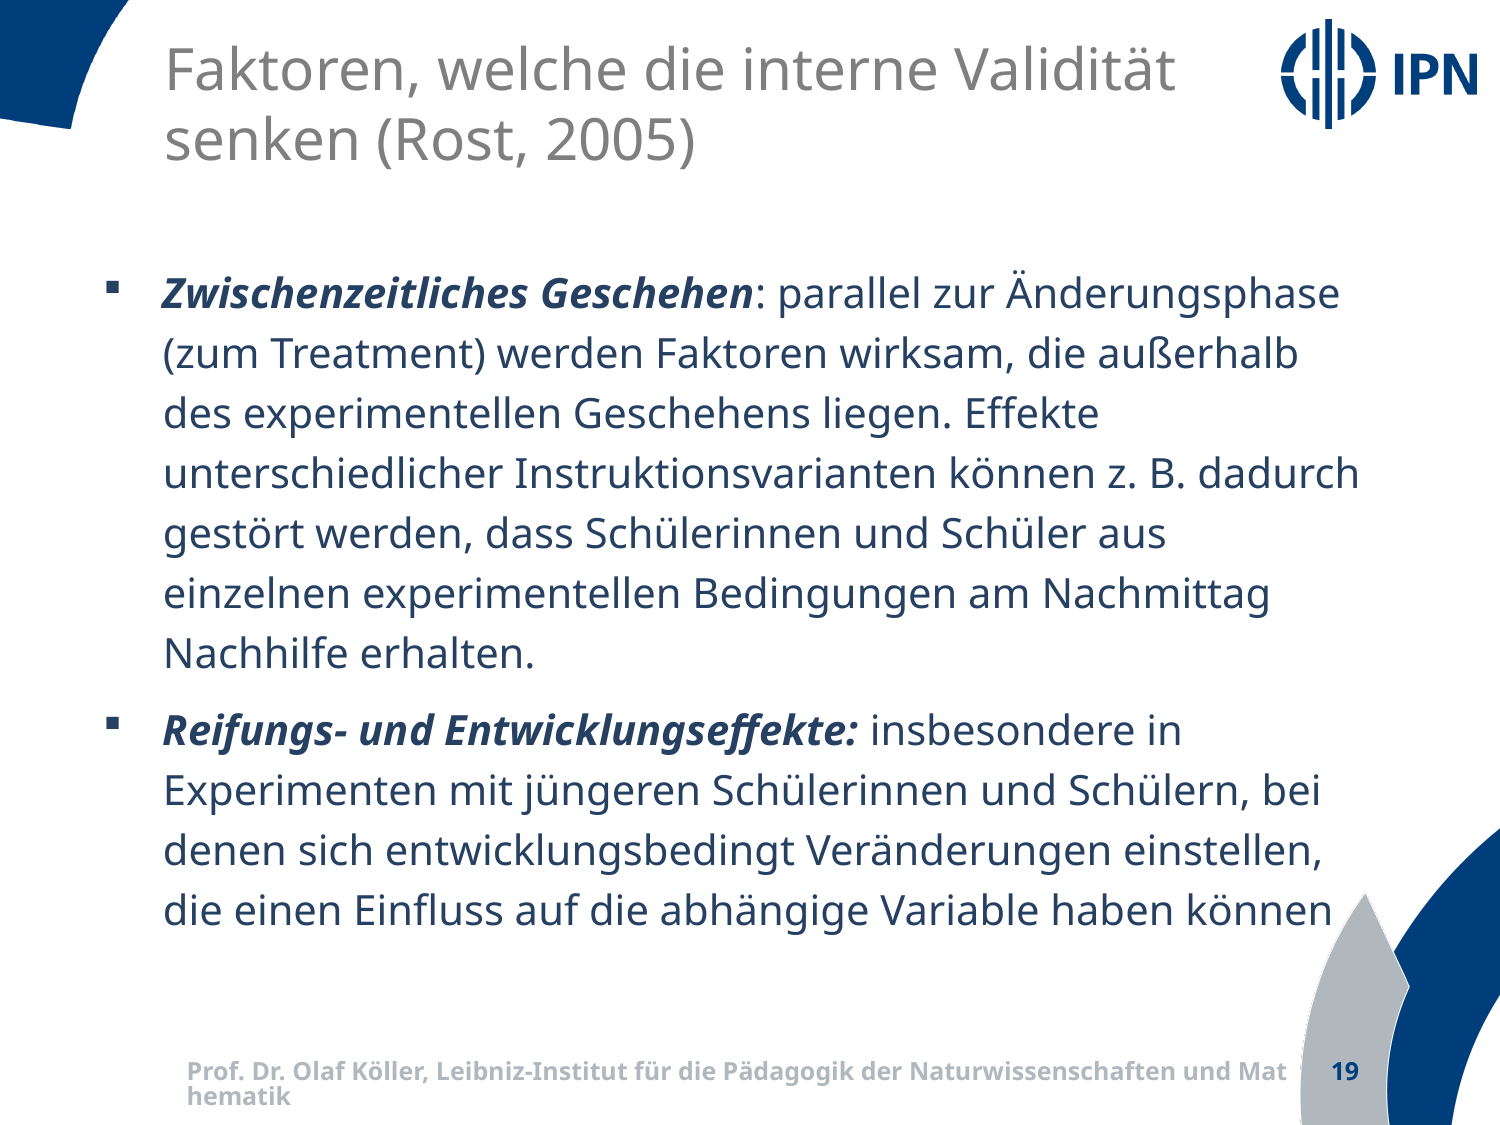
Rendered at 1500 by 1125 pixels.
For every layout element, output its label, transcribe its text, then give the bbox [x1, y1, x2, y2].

picture [1281, 19, 1477, 24]
text_box Zwischenzeitliches Geschehen: parallel zur Änderungsphase (zum Treatment) werden Faktoren wirksam, die außerhalb des experimentellen Geschehens liegen. Effekte unterschiedlicher Instruktionsvarianten können z. B. dadurch gestört werden, dass Schülerinnen und Schüler aus einzelnen experimentellen Bedingungen am Nachmittag Nachhilfe erhalten. Reifungs- und Entwicklungseffekte: insbesondere in Experimenten mit jüngeren Schülerinnen und Schülern, bei denen sich entwicklungsbedingt Veränderungen einstellen, die einen Einfluss auf die abhängige Variable haben können [88, 249, 1380, 942]
slide_number 19 [1313, 1042, 1380, 1103]
footer Prof. Dr. Olaf Köller, Leibniz-Institut für die Pädagogik der Naturwissenschaften und Mathematik [171, 1042, 1313, 1103]
text_box Faktoren, welche die interne Validität senken (Rost, 2005) [149, 24, 1488, 180]
picture [1299, 828, 1500, 1125]
picture [0, 0, 129, 129]
